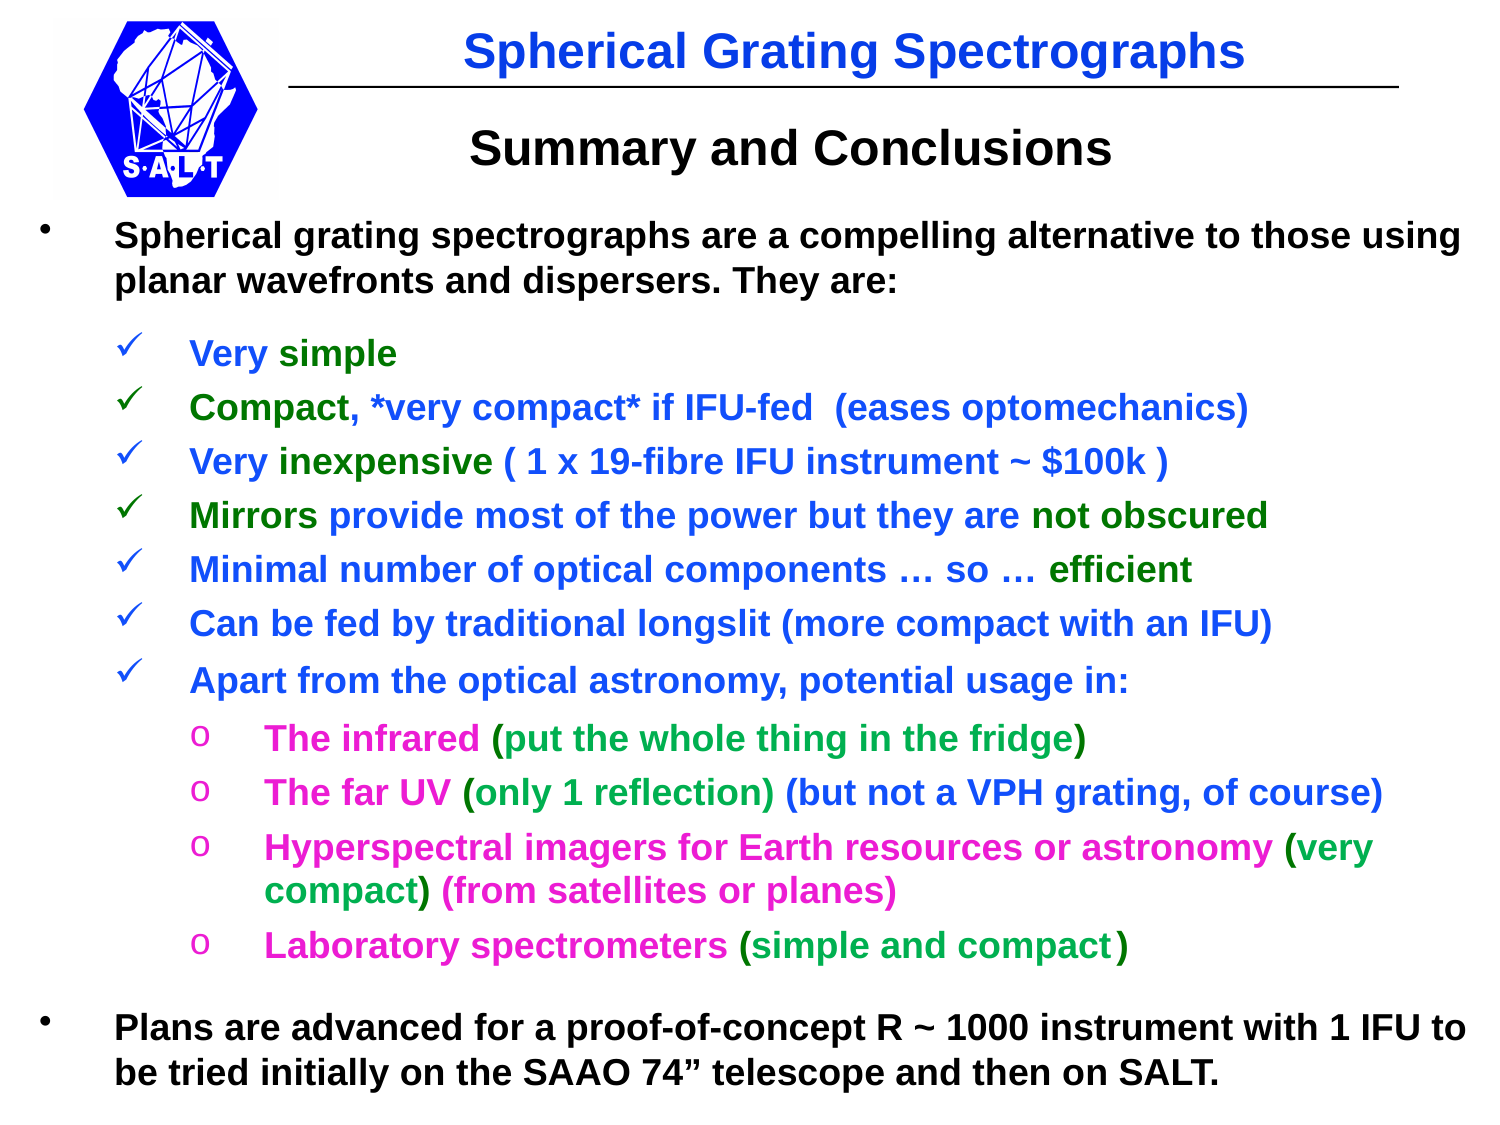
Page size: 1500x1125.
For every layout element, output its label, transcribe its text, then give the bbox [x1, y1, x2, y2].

text_box Spherical grating spectrographs are a compelling alternative to those using planar wavefronts and dispersers. They are: Very simple Compact, *very compact* if IFU-fed (eases optomechanics) Very inexpensive ( 1 x 19-fibre IFU instrument ~ $100k ) Mirrors provide most of the power but they are not obscured Minimal number of optical components … so … efficient Can be fed by traditional longslit (more compact with an IFU) Apart from the optical astronomy, potential usage in: The infrared (put the whole thing in the fridge) The far UV (only 1 reflection) (but not a VPH grating, of course) Hyperspectral imagers for Earth resources or astronomy (very compact) (from satellites or planes) Laboratory spectrometers (simple and compact ) Plans are advanced for a proof-of-concept R ~ 1000 instrument with 1 IFU to be tried initially on the SAAO 74” telescope and then on SALT. [24, 203, 1495, 1101]
text_box Summary and Conclusions [218, 113, 1364, 185]
